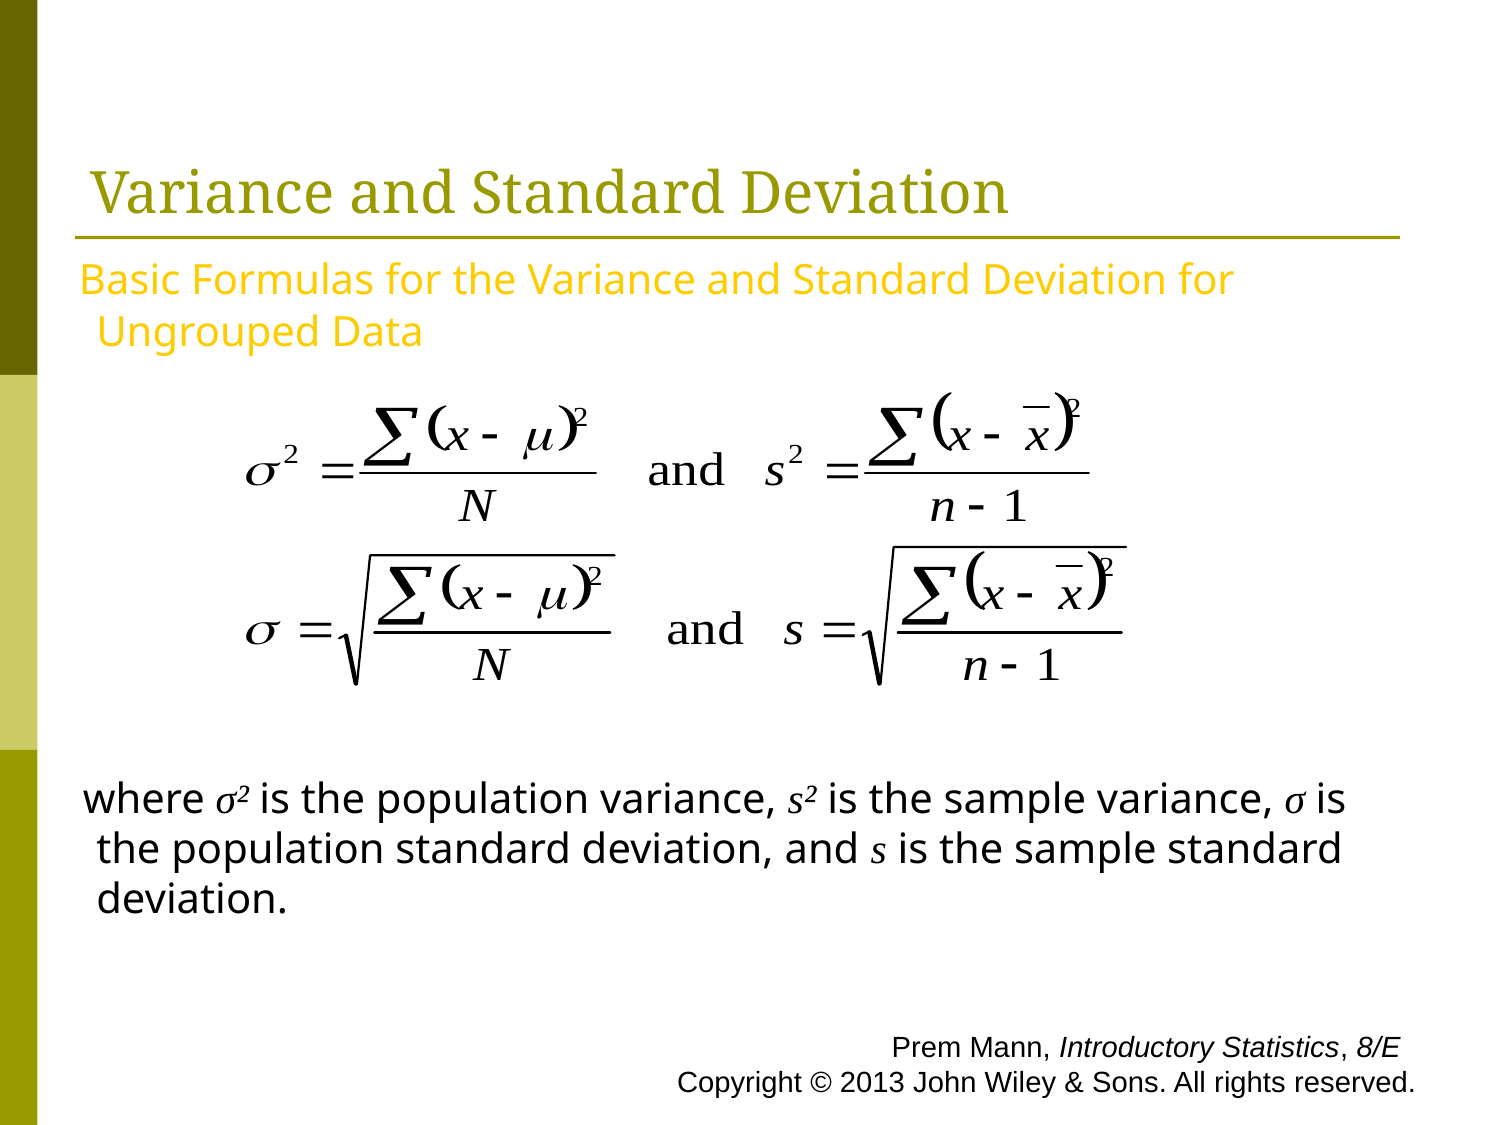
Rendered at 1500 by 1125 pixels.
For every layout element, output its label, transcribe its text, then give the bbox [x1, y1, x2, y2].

text_box Prem Mann, Introductory Statistics, 8/E Copyright © 2013 John Wiley & Sons. All rights reserved. [662, 1021, 1447, 1106]
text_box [237, 387, 1139, 695]
title Variance and Standard Deviation [75, 45, 1425, 233]
list Basic Formulas for the Variance and Standard Deviation for Ungrouped Data where σ² is the population variance, s² is the sample variance, σ is the population standard deviation, and s is the sample standard deviation. [24, 237, 1419, 975]
